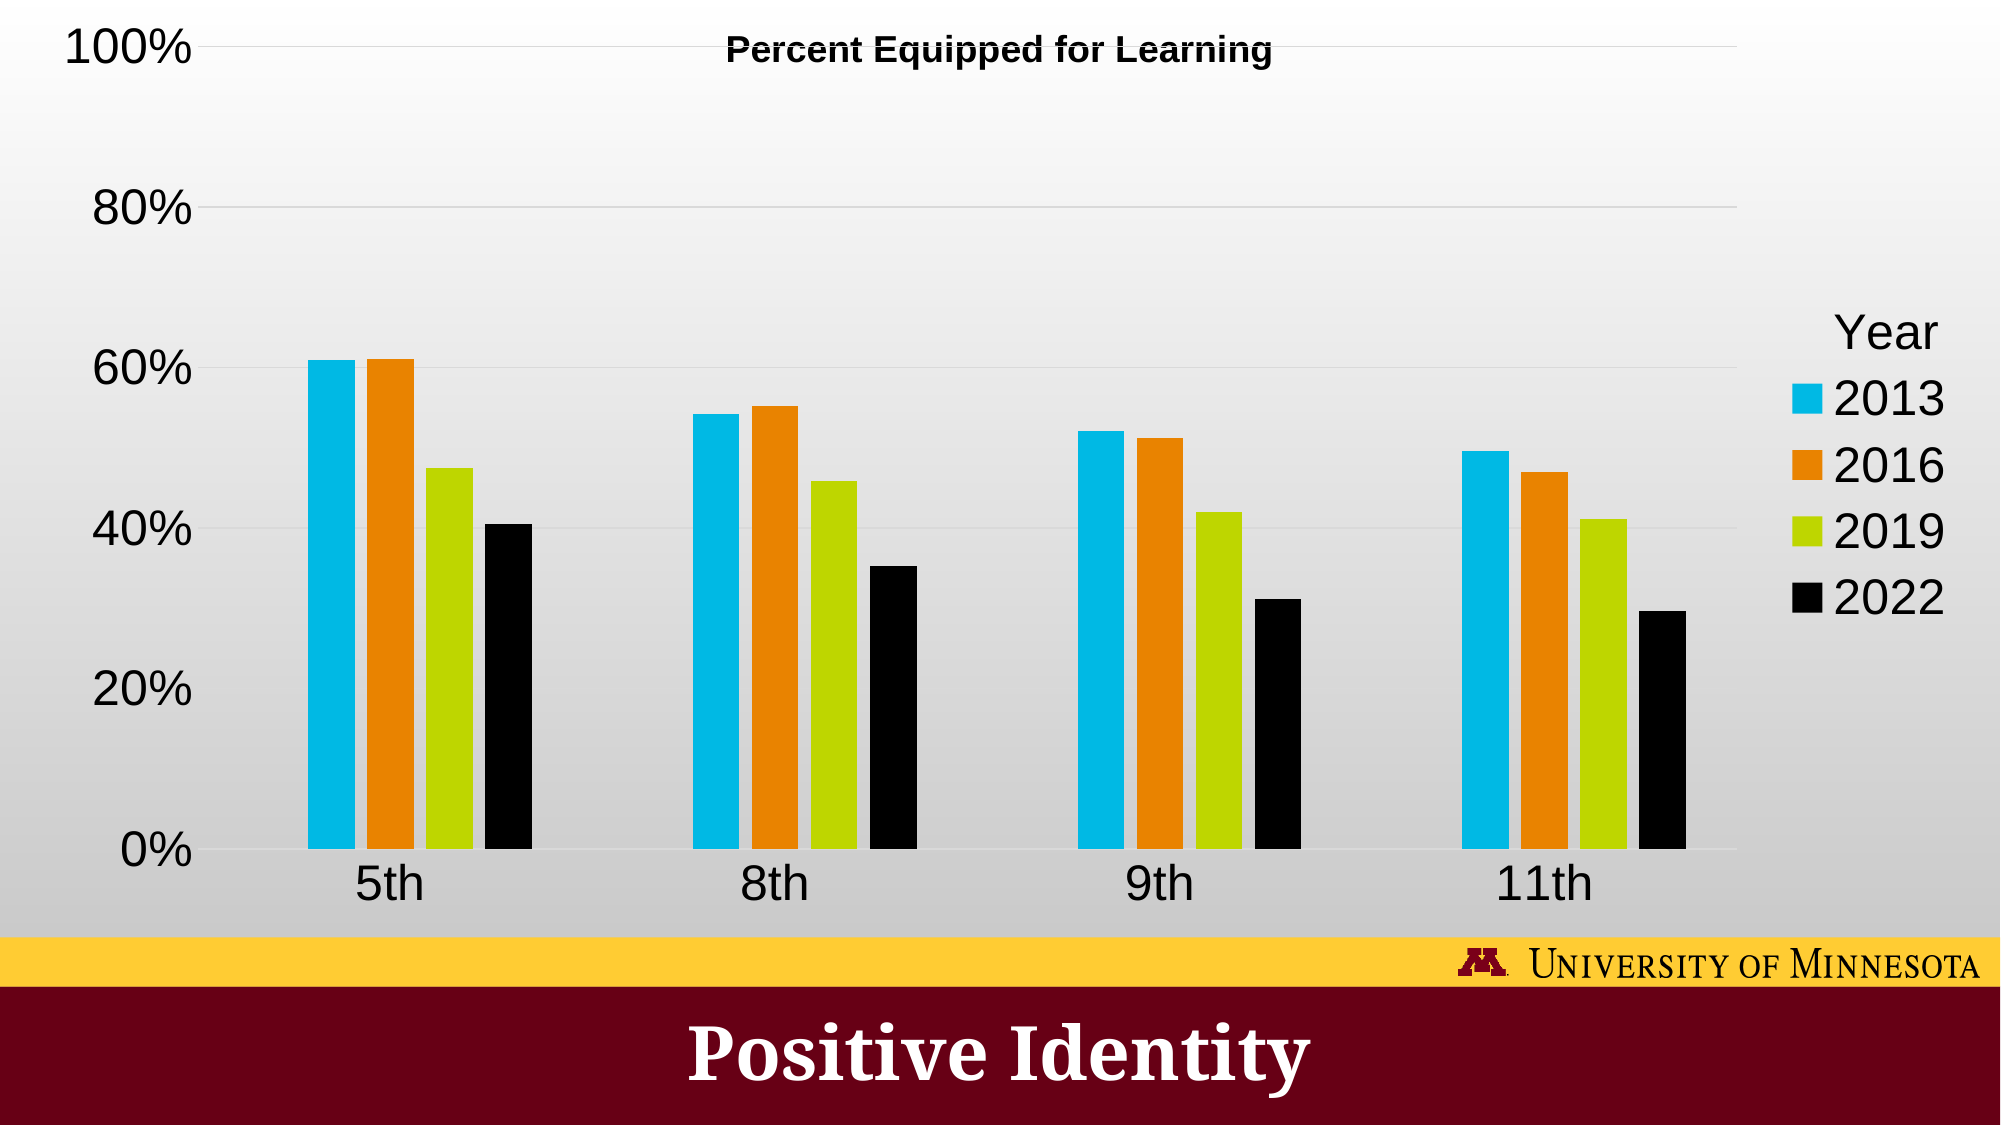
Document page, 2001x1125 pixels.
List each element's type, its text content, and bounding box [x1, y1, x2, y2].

chart [24, 0, 1975, 930]
picture [1458, 948, 1509, 976]
title Positive Identity [0, 986, 2000, 1125]
